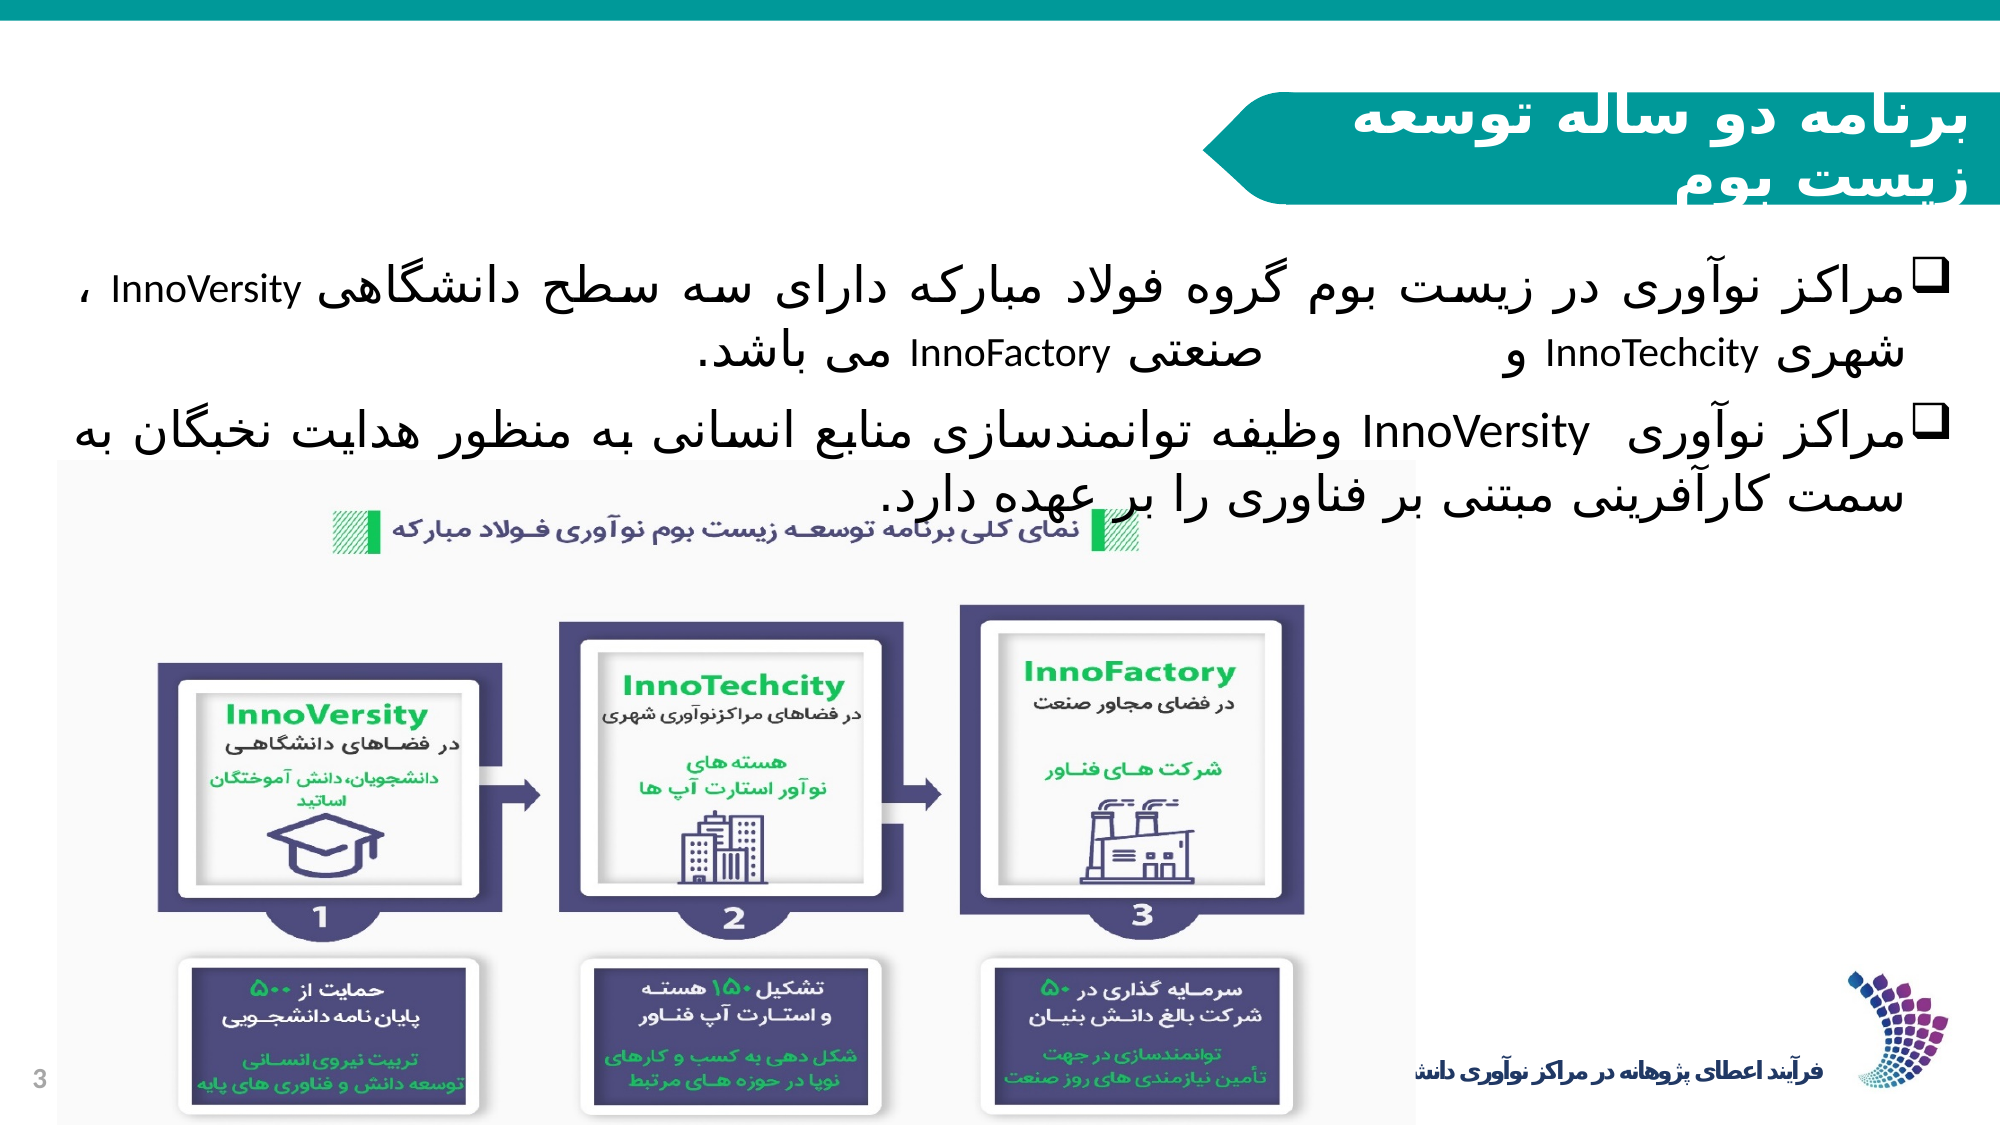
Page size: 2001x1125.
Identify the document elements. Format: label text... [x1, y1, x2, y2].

picture [1841, 964, 1966, 1094]
slide_number 3 [17, 1047, 57, 1108]
title برنامه دو ساله توسعه زیست بوم [1202, 84, 1987, 209]
text_box مراکز نوآوری در زیست بوم گروه فولاد مبارکه دارای سه سطح دانشگاهی InnoVersity ، شهری InnoTechcity و صنعتی InnoFactory می باشد. مراکز نوآوری InnoVersity وظیفه توانمندسازی منابع انسانی به منظور هدایت نخبگان به سمت کارآفرینی مبتنی بر فناوری را بر عهده دارد. [57, 240, 1969, 529]
picture [57, 460, 1416, 1125]
